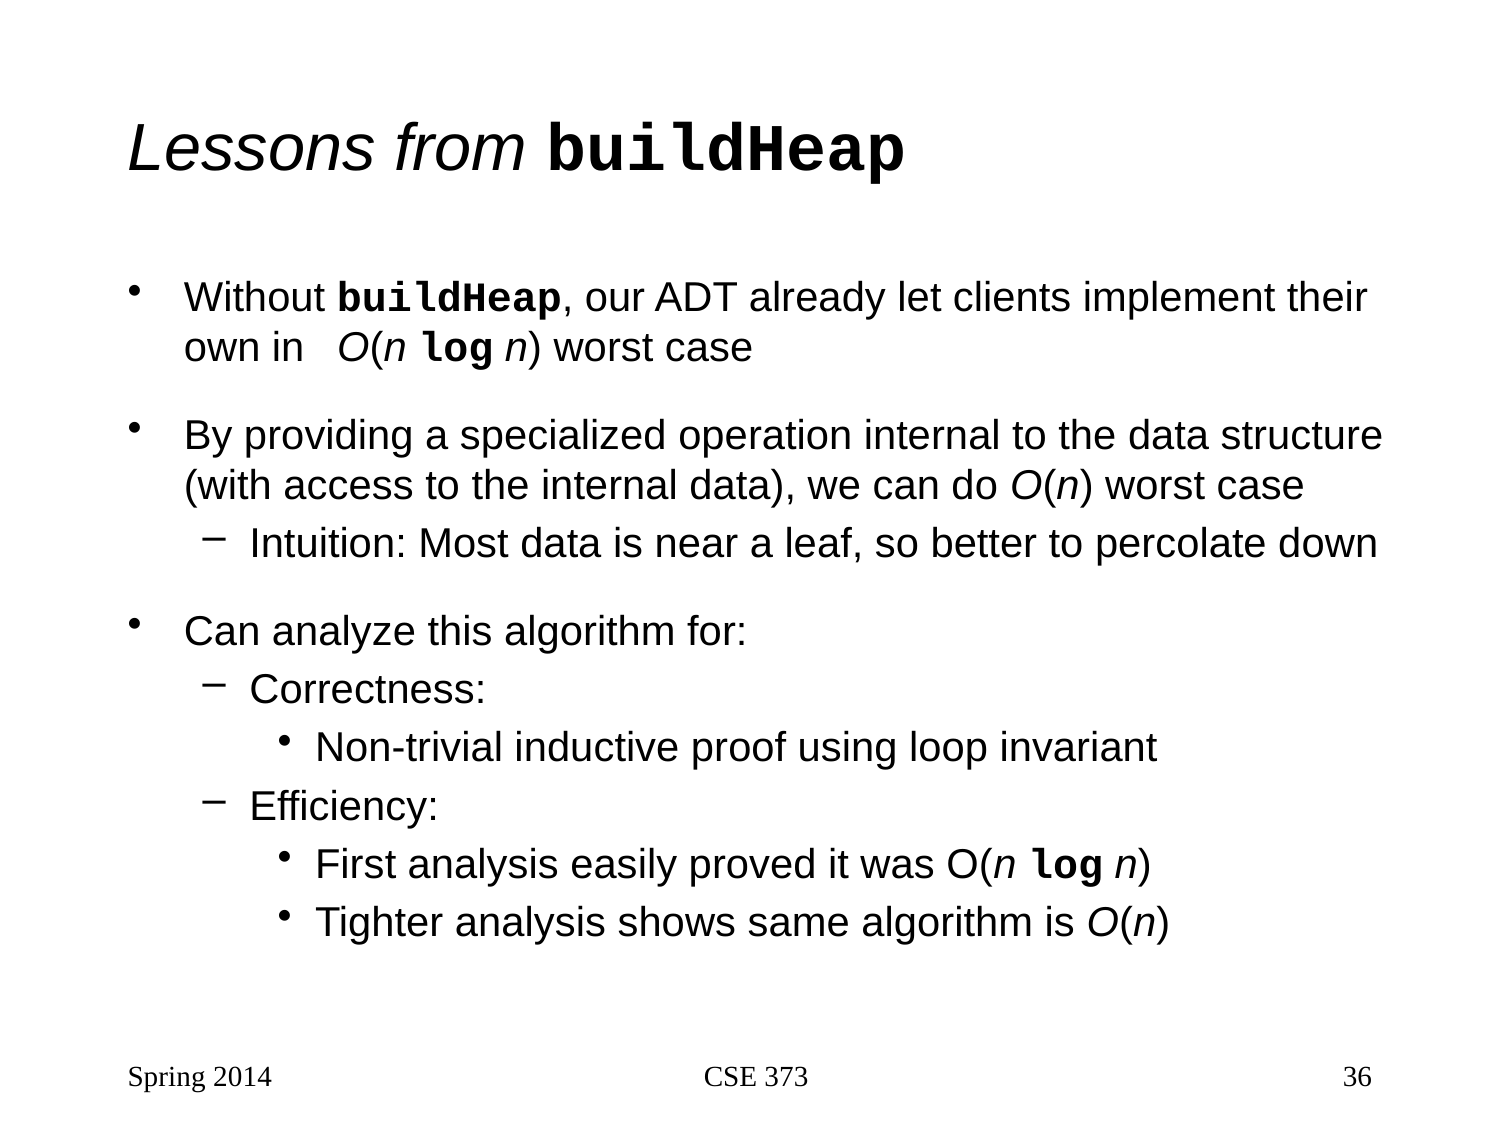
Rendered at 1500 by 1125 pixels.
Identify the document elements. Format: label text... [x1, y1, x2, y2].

title Lessons from buildHeap [112, 49, 1388, 238]
slide_number 36 [1074, 1049, 1388, 1125]
list Without buildHeap, our ADT already let clients implement their own in O(n log n) worst case By providing a specialized operation internal to the data structure (with access to the internal data), we can do O(n) worst case Intuition: Most data is near a leaf, so better to percolate down Can analyze this algorithm for: Correctness: Non-trivial inductive proof using loop invariant Efficiency: First analysis easily proved it was O(n log n) Tighter analysis shows same algorithm is O(n) [112, 262, 1413, 1001]
footer CSE 373 [474, 1049, 1038, 1125]
slide_number Spring 2014 [112, 1049, 426, 1125]
